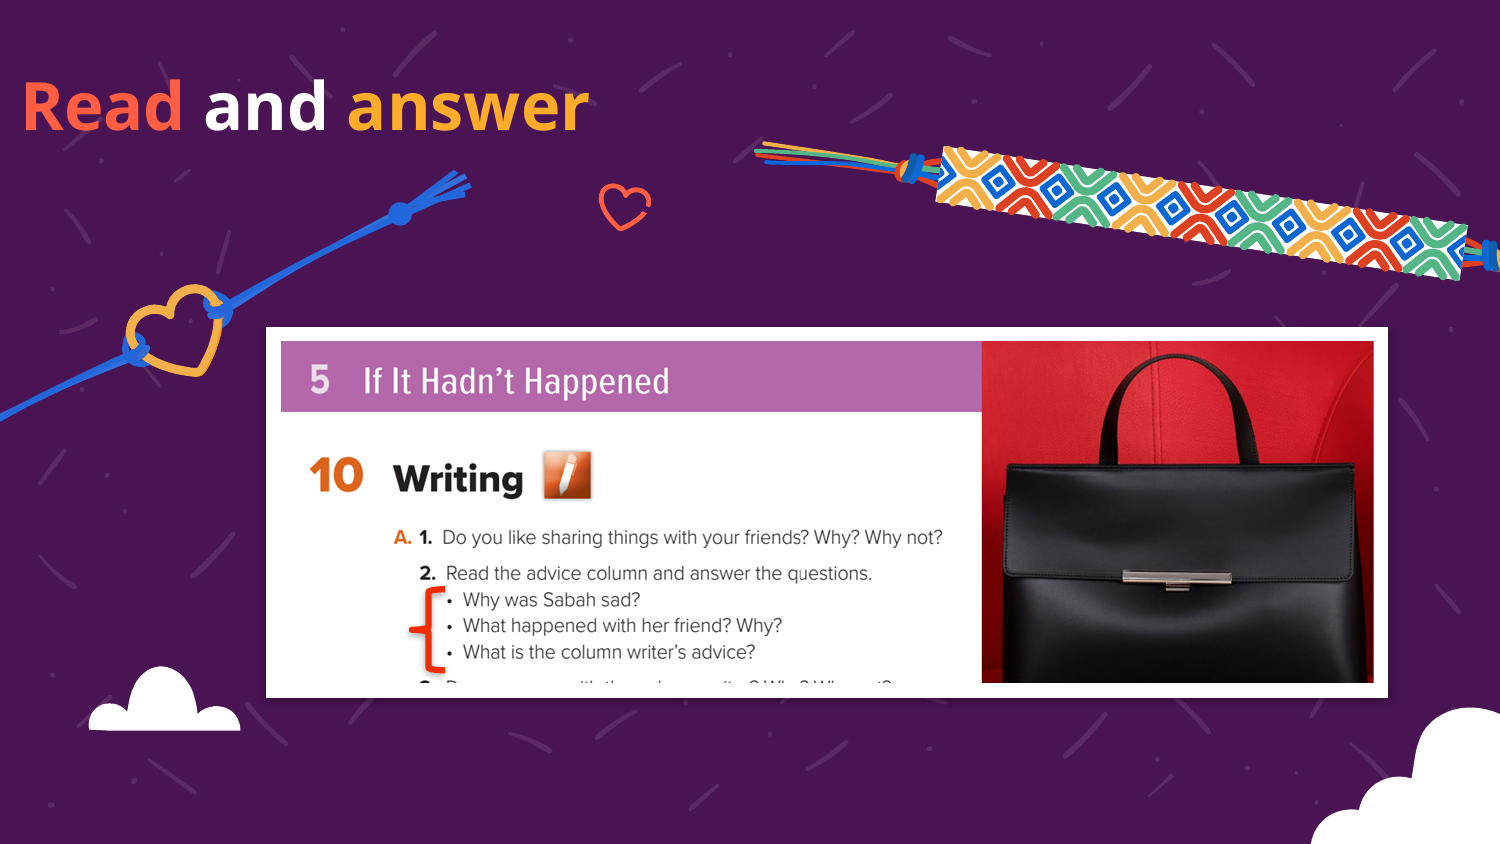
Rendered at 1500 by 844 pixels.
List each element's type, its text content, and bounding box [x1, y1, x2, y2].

picture [280, 341, 1374, 684]
title Read and answer [0, 48, 685, 151]
